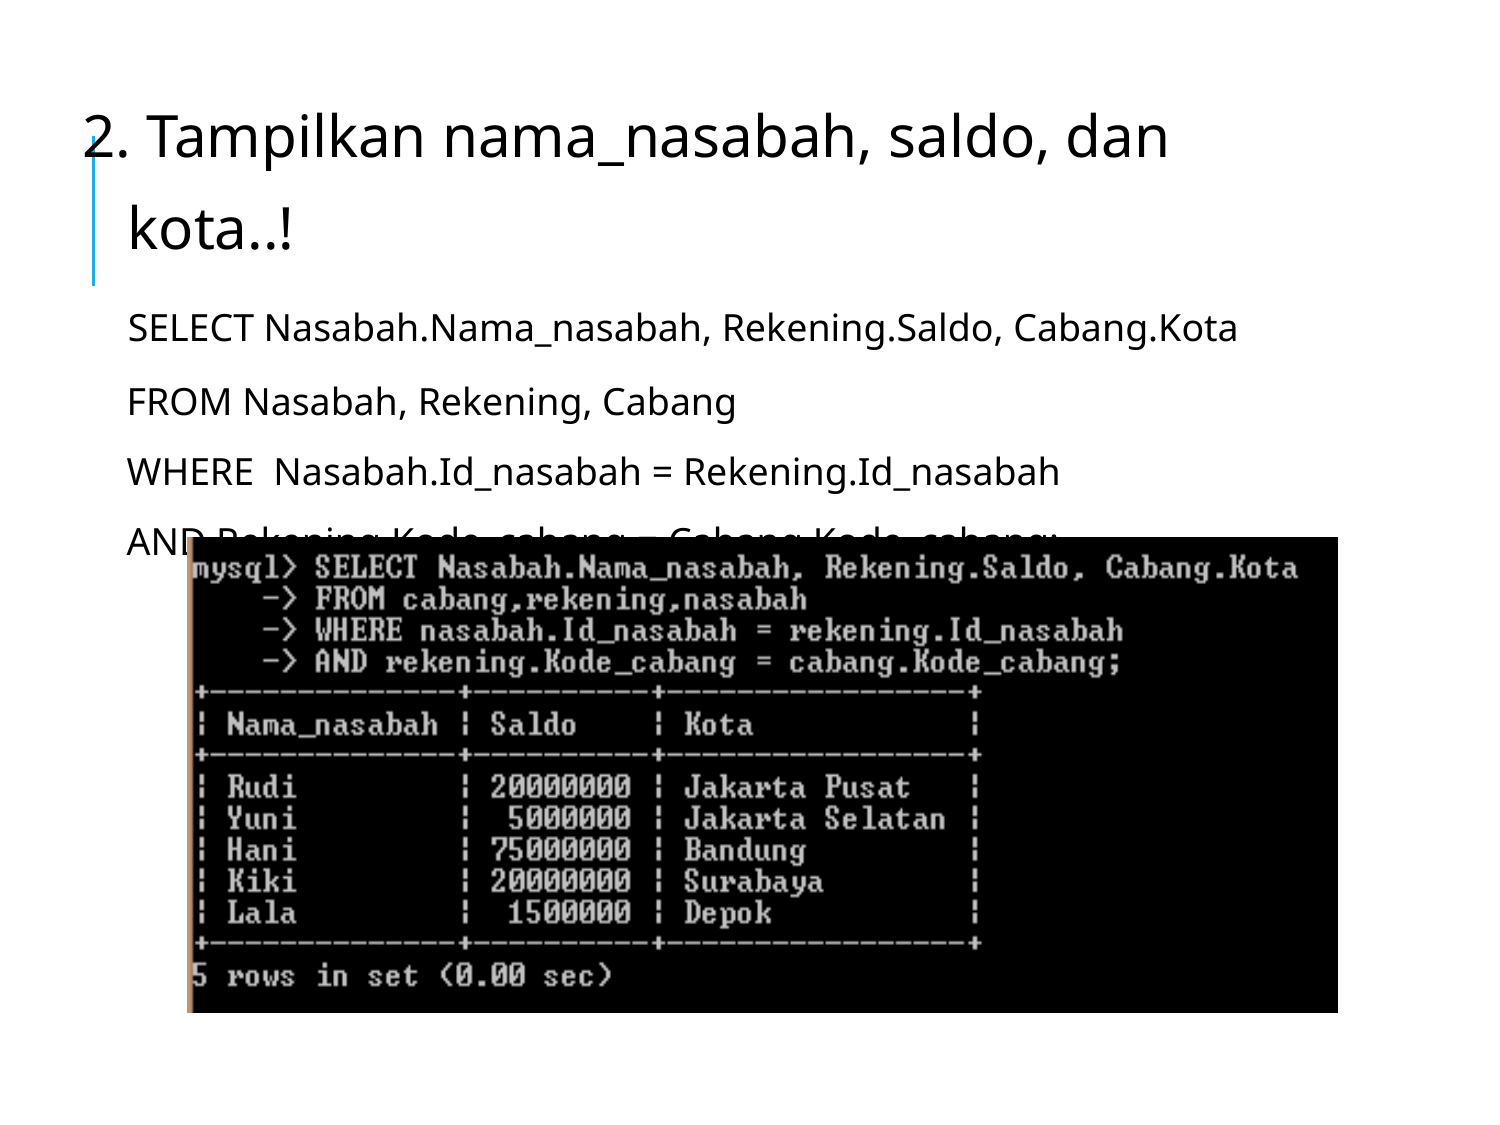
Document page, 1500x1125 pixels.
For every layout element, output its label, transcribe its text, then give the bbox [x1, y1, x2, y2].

picture [187, 537, 1338, 1013]
list 2. Tampilkan nama_nasabah, saldo, dan kota..! SELECT Nasabah.Nama_nasabah, Rekening.Saldo, Cabang.Kota FROM Nasabah, Rekening, Cabang WHERE Nasabah.Id_nasabah = Rekening.Id_nasabah AND Rekening.Kode_cabang = Cabang.Kode_cabang; [75, 99, 1425, 986]
